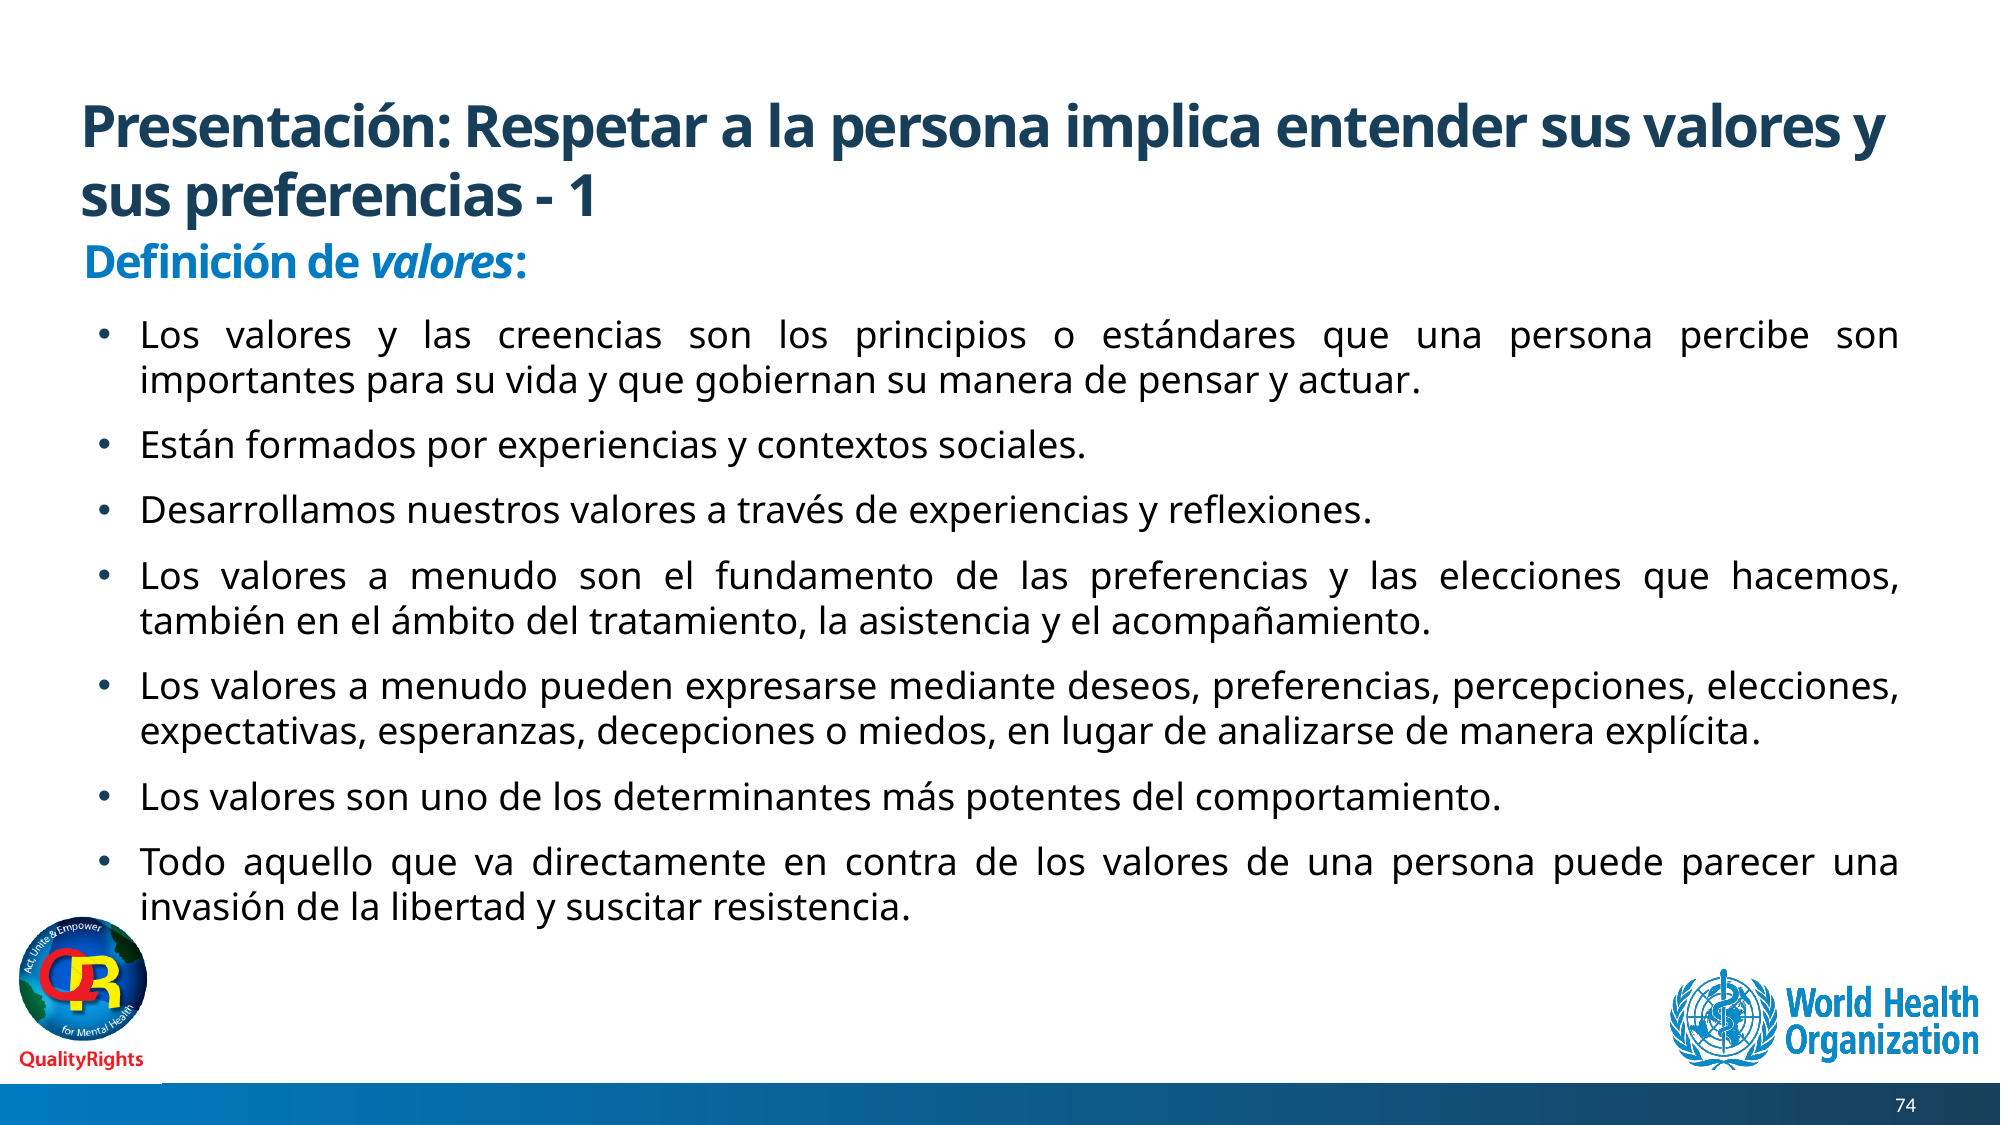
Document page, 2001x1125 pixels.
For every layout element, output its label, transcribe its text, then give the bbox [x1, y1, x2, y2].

picture [1704, 1019, 1711, 1031]
picture [1701, 1042, 1722, 1054]
title Presentación: Respetar a la persona implica entender sus valores y sus preferencias - 1 [65, 83, 1940, 157]
picture [1747, 1019, 1758, 1041]
picture [1706, 1038, 1722, 1046]
picture [1716, 1064, 1731, 1070]
list Los valores y las creencias son los principios o estándares que una persona percibe son importantes para su vida y que gobiernan su manera de pensar y actuar. Están formados por experiencias y contextos sociales. Desarrollamos nuestros valores a través de experiencias y reflexiones. Los valores a menudo son el fundamento de las preferencias y las elecciones que hacemos, también en el ámbito del tratamiento, la asistencia y el acompañamiento. Los valores a menudo pueden expresarse mediante deseos, preferencias, percepciones, elecciones, expectativas, esperanzas, decepciones o miedos, en lugar de analizarse de manera explícita. Los valores son uno de los determinantes más potentes del comportamiento. Todo aquello que va directamente en contra de los valores de una persona puede parecer una invasión de la libertad y suscitar resistencia. [83, 303, 1917, 986]
picture [1689, 993, 1706, 1016]
list Definición de valores: [83, 229, 1917, 289]
picture [1732, 969, 1978, 1070]
picture [1698, 1047, 1750, 1060]
picture [1738, 1019, 1744, 1030]
picture [1750, 986, 1762, 1003]
picture [1670, 986, 1680, 1010]
picture [1711, 995, 1721, 1004]
picture [1958, 1000, 1962, 1012]
picture [1701, 986, 1711, 992]
picture [0, 899, 162, 1084]
picture [1742, 1019, 1751, 1034]
picture [1683, 986, 1698, 1047]
picture [1747, 992, 1758, 1016]
picture [1692, 1031, 1700, 1042]
picture [1670, 1030, 1715, 1070]
picture [1744, 1003, 1751, 1016]
picture [1725, 1042, 1747, 1054]
picture [1704, 1004, 1712, 1015]
picture [1758, 1004, 1765, 1035]
picture [1711, 1031, 1722, 1038]
picture [1860, 1000, 1865, 1012]
